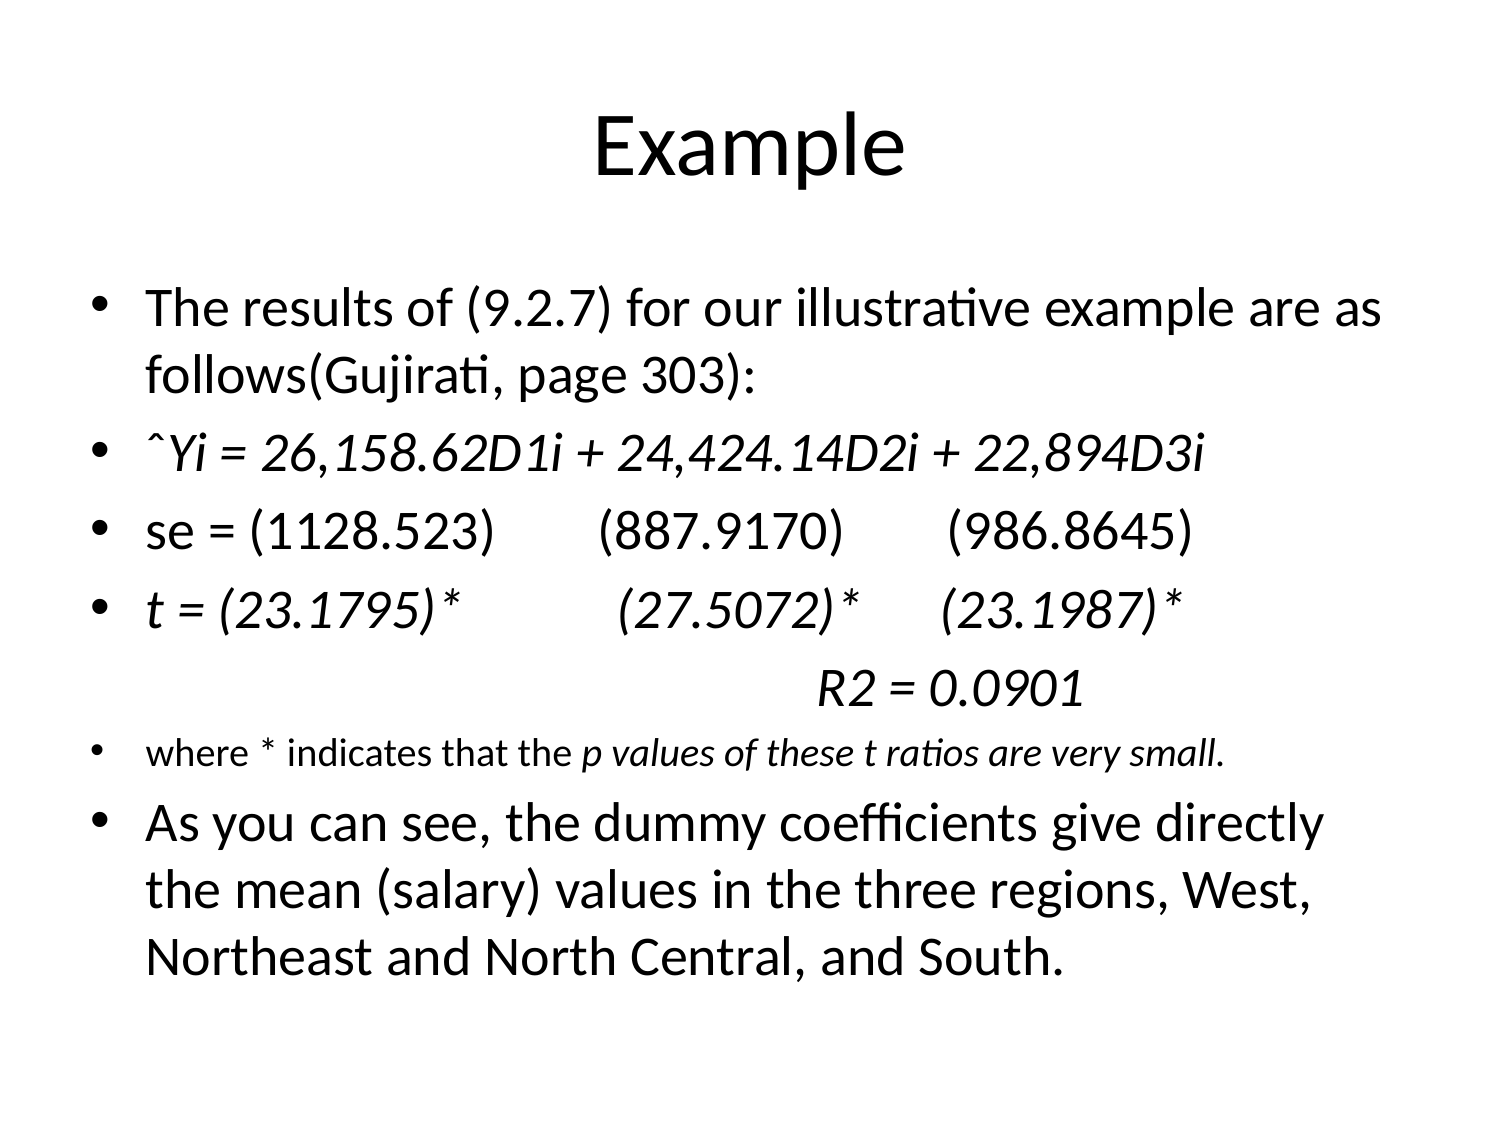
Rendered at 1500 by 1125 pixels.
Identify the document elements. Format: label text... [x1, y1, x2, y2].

list The results of (9.2.7) for our illustrative example are as follows(Gujirati, page 303): ˆYi = 26,158.62D1i + 24,424.14D2i + 22,894D3i se = (1128.523) (887.9170) (986.8645) t = (23.1795)* (27.5072)* (23.1987)* R2 = 0.0901 where * indicates that the p values of these t ratios are very small. As you can see, the dummy coefficients give directly the mean (salary) values in the three regions, West, Northeast and North Central, and South. [75, 262, 1425, 1005]
title Example [75, 45, 1425, 233]
